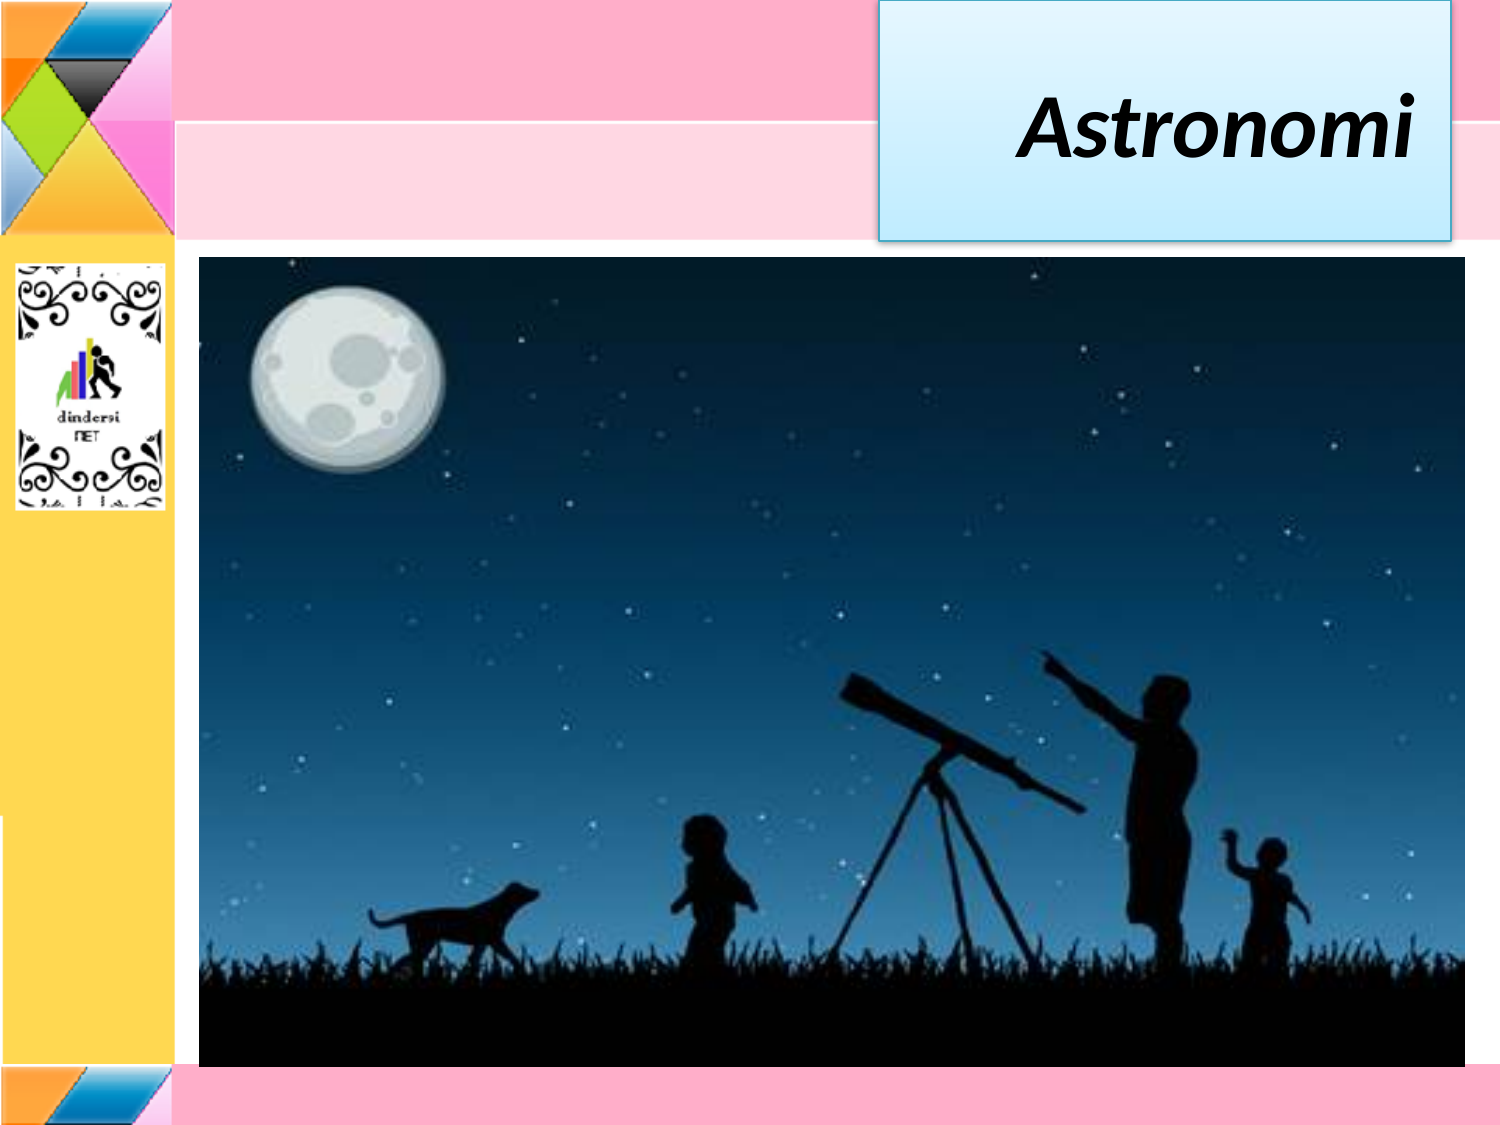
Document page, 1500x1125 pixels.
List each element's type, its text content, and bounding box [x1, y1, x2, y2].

title Astronomi [878, 0, 1452, 242]
picture [0, 0, 1500, 1125]
